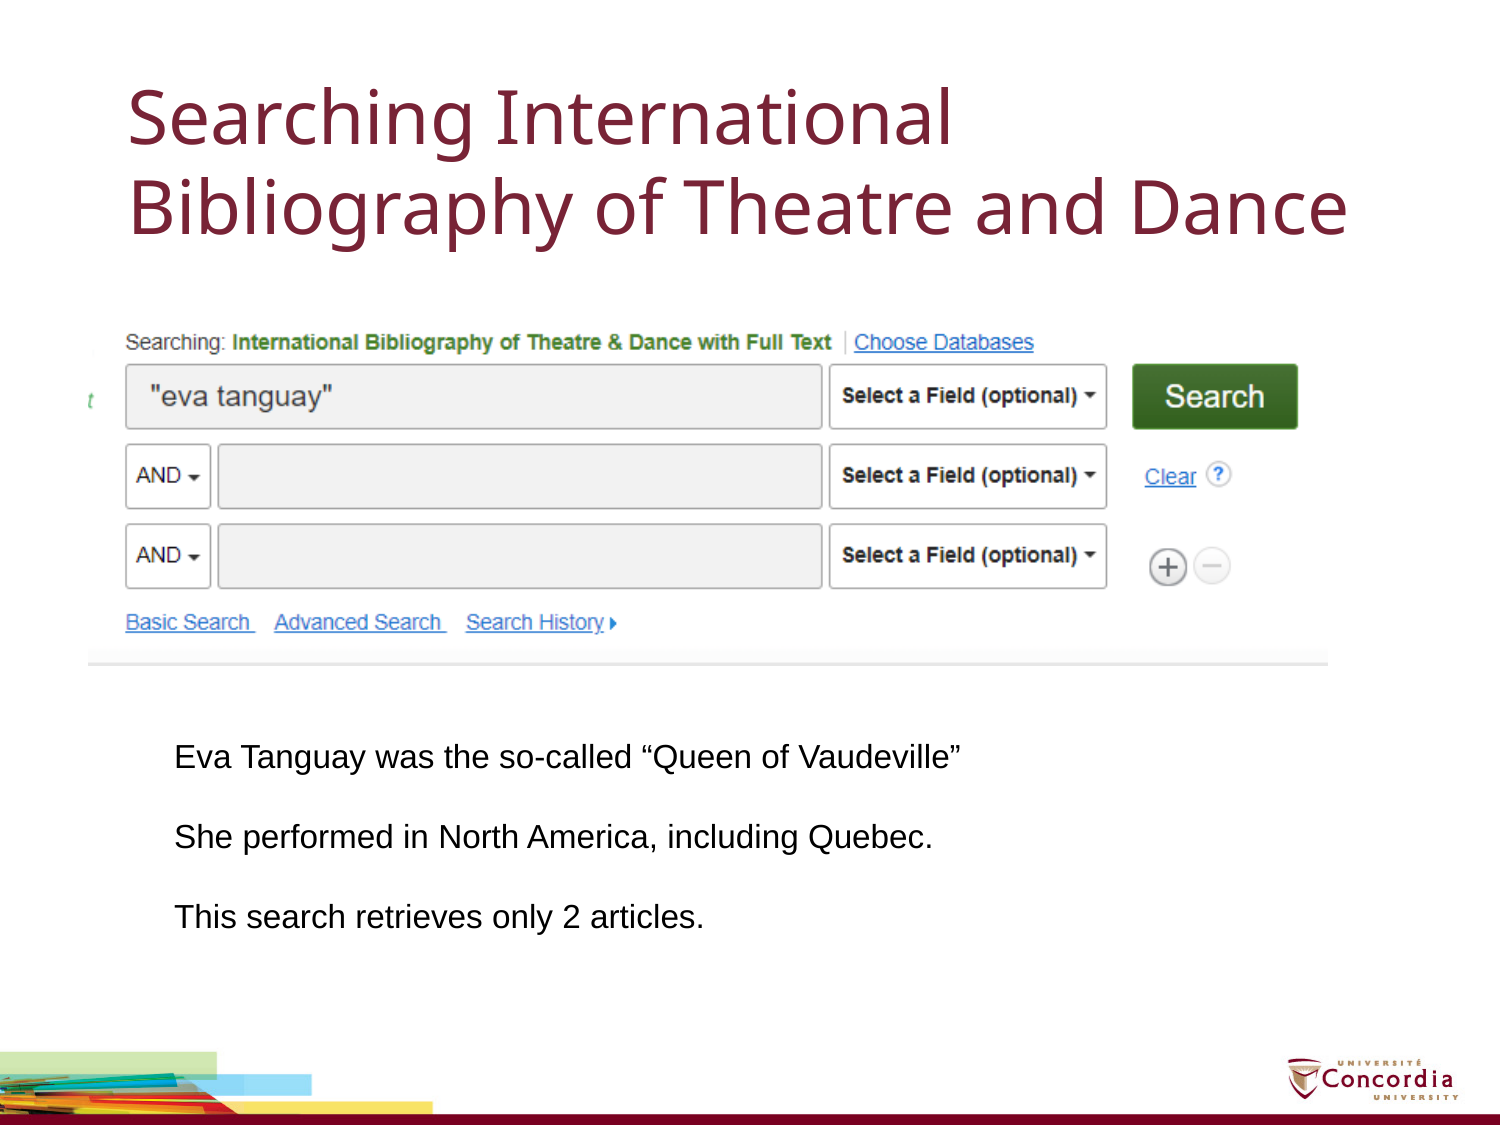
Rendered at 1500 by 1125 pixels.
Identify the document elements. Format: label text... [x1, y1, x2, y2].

picture [0, 0, 1500, 1125]
title Searching International Bibliography of Theatre and Dance [112, 62, 1388, 250]
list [88, 314, 1328, 667]
text_box Eva Tanguay was the so-called “Queen of Vaudeville” She performed in North America, including Quebec. This search retrieves only 2 articles. [159, 727, 1046, 943]
